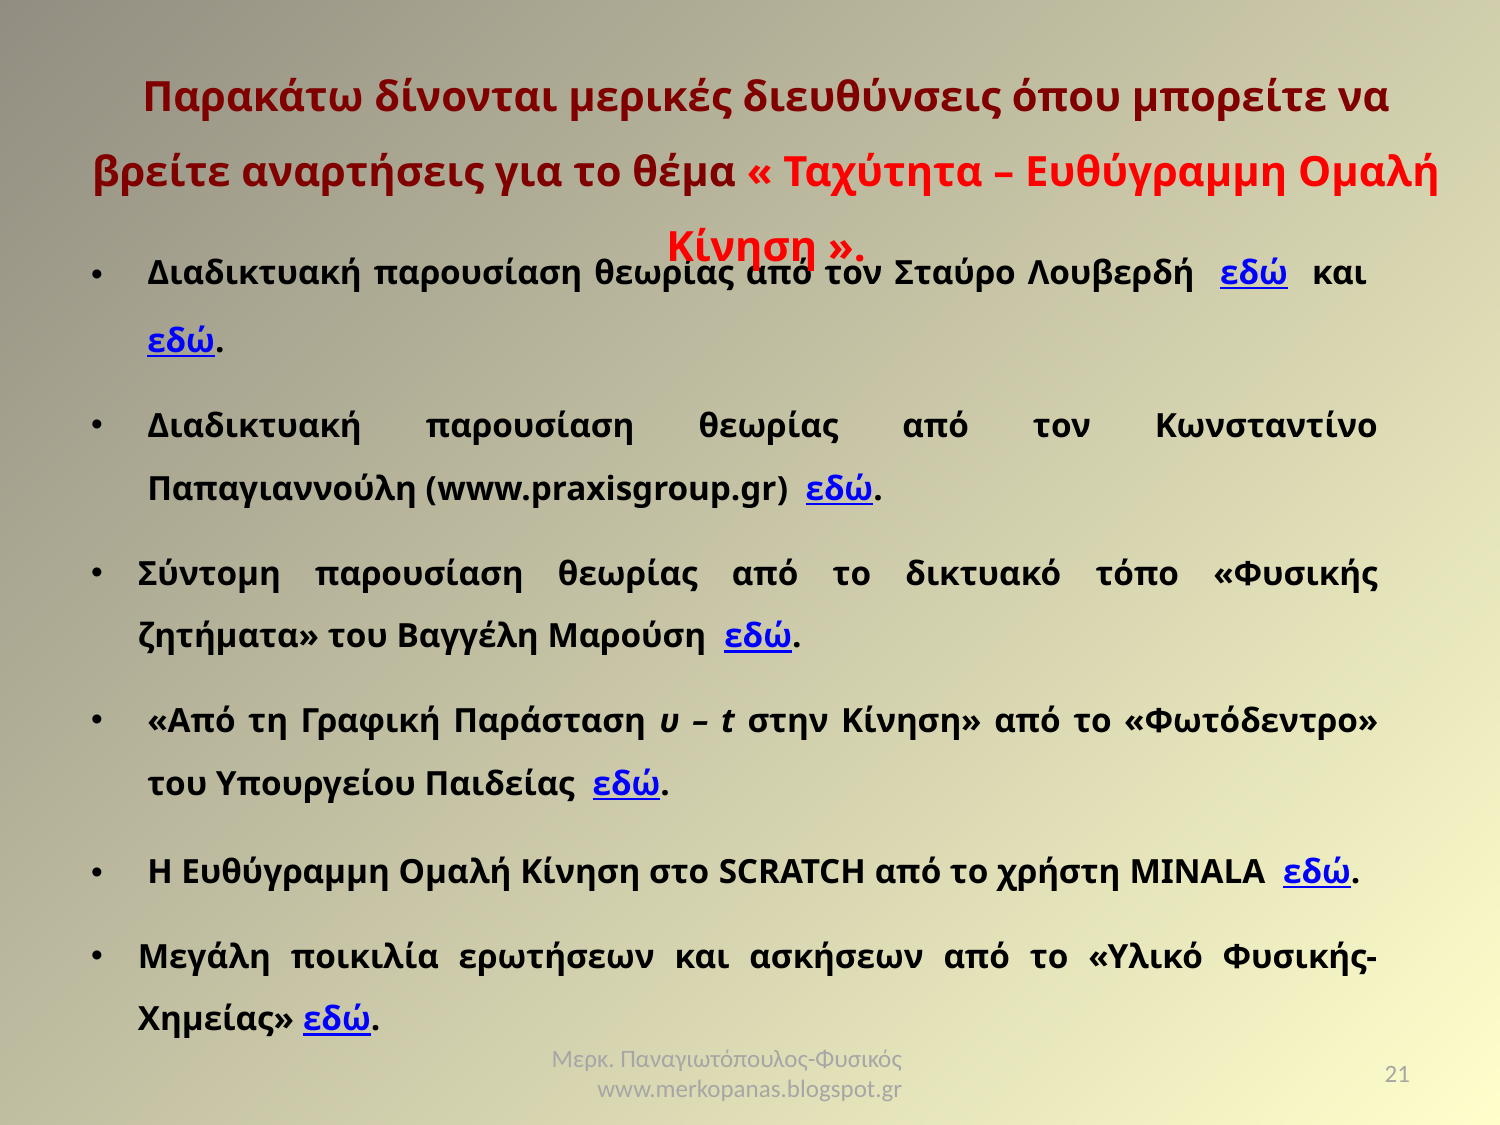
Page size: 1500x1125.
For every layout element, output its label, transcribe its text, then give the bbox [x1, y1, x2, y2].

text_box Διαδικτυακή παρουσίαση θεωρίας από τον Σταύρο Λουβερδή εδώ και εδώ. Διαδικτυακή παρουσίαση θεωρίας από τον Κωνσταντίνο Παπαγιαννούλη (www.praxisgroup.gr) εδώ. Σύντομη παρουσίαση θεωρίας από το δικτυακό τόπο «Φυσικής ζητήματα» του Βαγγέλη Μαρούση εδώ. «Από τη Γραφική Παράσταση υ – t στην Κίνηση» από το «Φωτόδεντρο» του Υπουργείου Παιδείας εδώ. Η Ευθύγραμμη Ομαλή Κίνηση στο SCRATCH από το χρήστη MINALA εδώ. Μεγάλη ποικιλία ερωτήσεων και ασκήσεων από το «Υλικό Φυσικής-Χημείας» εδώ. [76, 277, 1394, 1051]
slide_number 21 [1074, 1042, 1425, 1103]
text_box Παρακάτω δίνονται μερικές διευθύνσεις όπου μπορείτε να βρείτε αναρτήσεις για το θέμα « Ταχύτητα – Ευθύγραμμη Ομαλή Κίνηση ». [75, 37, 1458, 277]
footer Μερκ. Παναγιωτόπουλος-Φυσικός www.merkopanas.blogspot.gr [512, 1051, 988, 1103]
